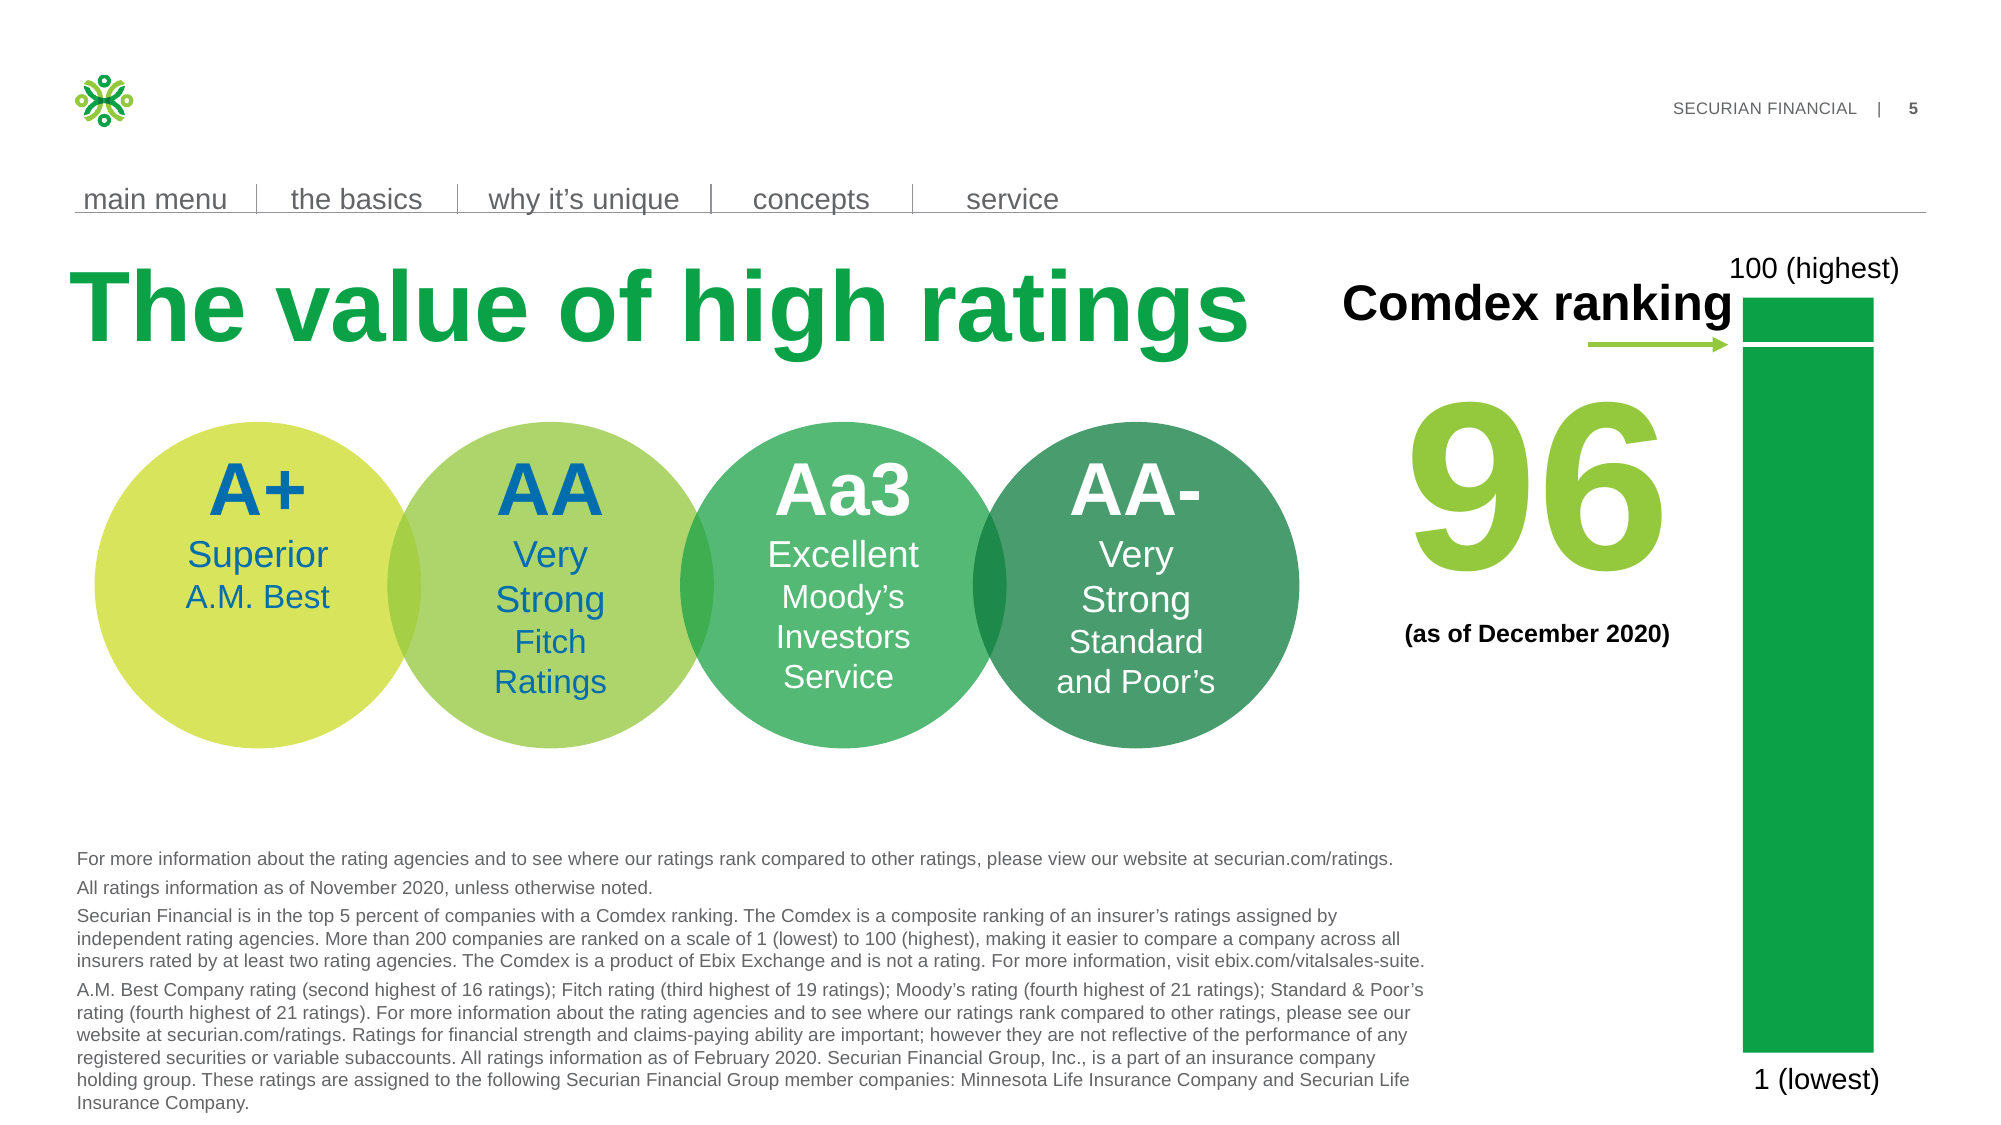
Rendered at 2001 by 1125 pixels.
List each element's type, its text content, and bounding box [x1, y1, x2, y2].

text_box 1 (lowest) [1625, 1052, 2000, 1103]
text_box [1728, 297, 1884, 1053]
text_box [94, 421, 1300, 749]
picture [75, 75, 138, 130]
text_box For more information about the rating agencies and to see where our ratings rank compared to other ratings, please view our website at securian.com/ratings. All ratings information as of November 2020, unless otherwise noted. Securian Financial is in the top 5 percent of companies with a Comdex ranking. The Comdex is a composite ranking of an insurer’s ratings assigned by independent rating agencies. More than 200 companies are ranked on a scale of 1 (lowest) to 100 (highest), making it easier to compare a company across all insurers rated by at least two rating agencies. The Comdex is a product of Ebix Exchange and is not a rating. For more information, visit ebix.com/vitalsales-suite. A.M. Best Company rating (second highest of 16 ratings); Fitch rating (third highest of 19 ratings); Moody’s rating (fourth highest of 21 ratings); Standard & Poor’s rating (fourth highest of 21 ratings). For more information about the rating agencies and to see where our ratings rank compared to other ratings, please see our website at securian.com/ratings. Ratings for financial strength and claims-paying ability are important; however they are not reflective of the performance of any registered securities or variable subaccounts. All ratings information as of February 2020. Securian Financial Group, Inc., is a part of an insurance company holding group. These ratings are assigned to the following Securian Financial Group member companies: Minnesota Life Insurance Company and Securian Life Insurance Company. [62, 839, 1444, 1121]
title The value of high ratings [70, 241, 1379, 603]
text_box 100 (highest) [1622, 241, 2000, 292]
text_box Comdex ranking 96 (as of December 2020) [1323, 262, 1752, 655]
